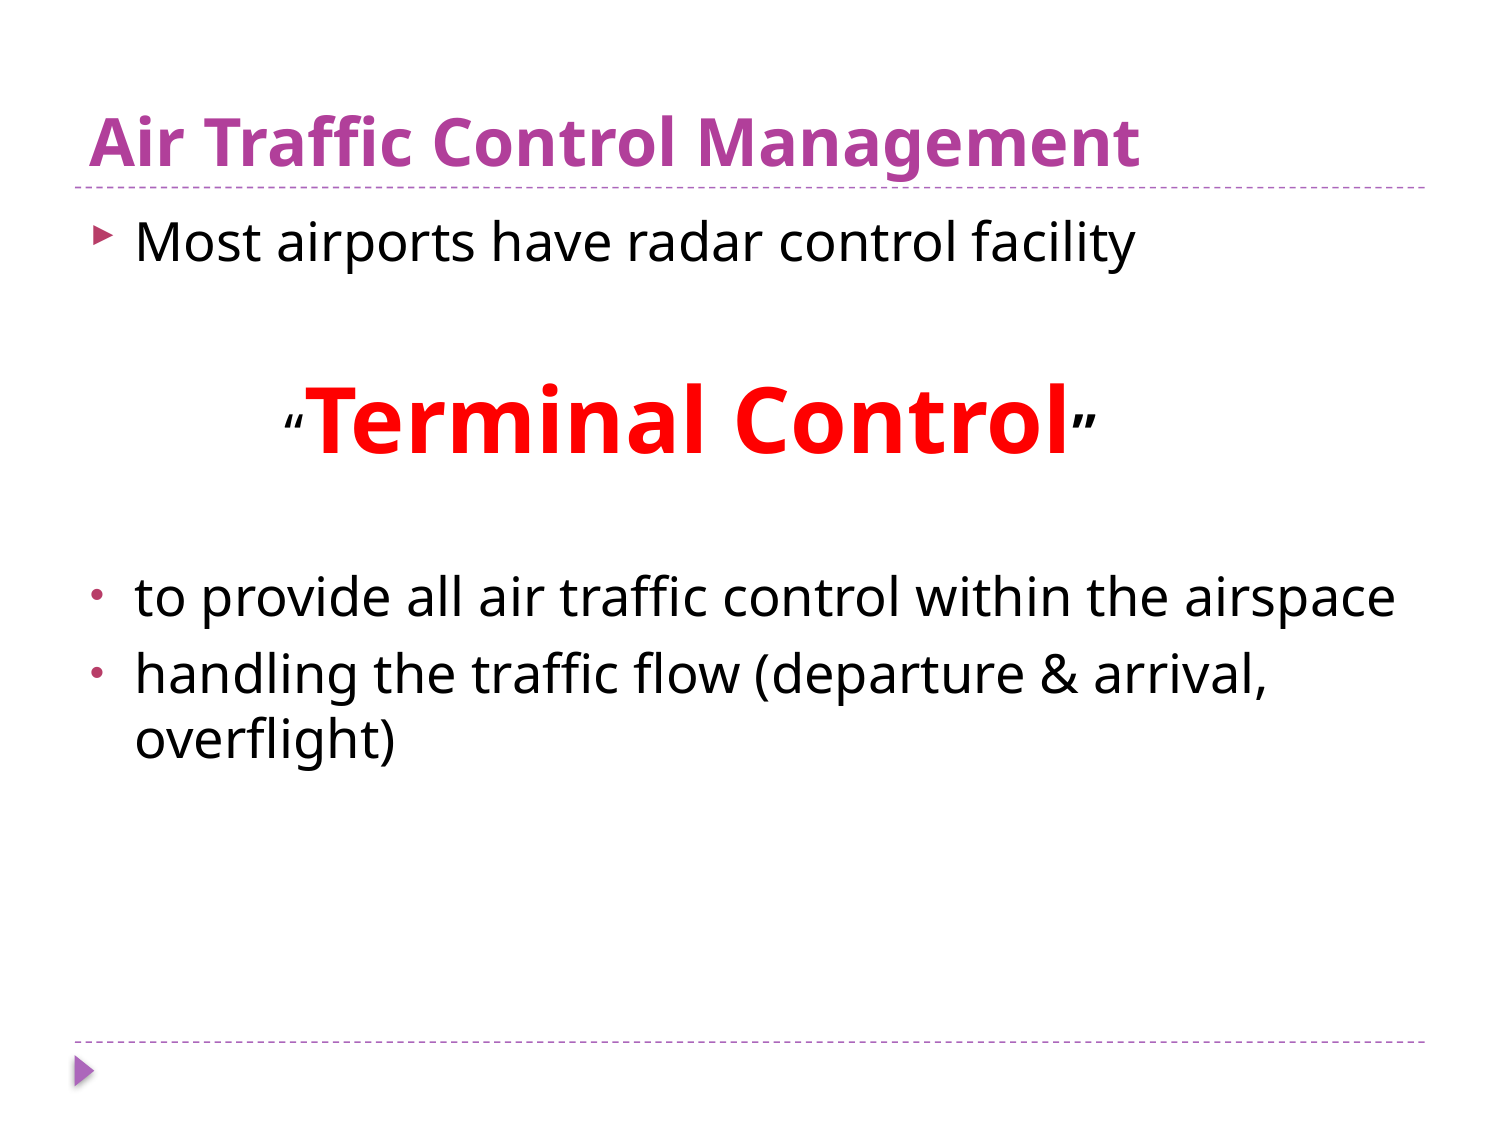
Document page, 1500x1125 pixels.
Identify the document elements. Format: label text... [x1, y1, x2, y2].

list Most airports have radar control facility “Terminal Control” to provide all air traffic control within the airspace handling the traffic flow (departure & arrival, overflight) [75, 200, 1425, 1010]
title Air Traffic Control Management [75, 24, 1425, 188]
